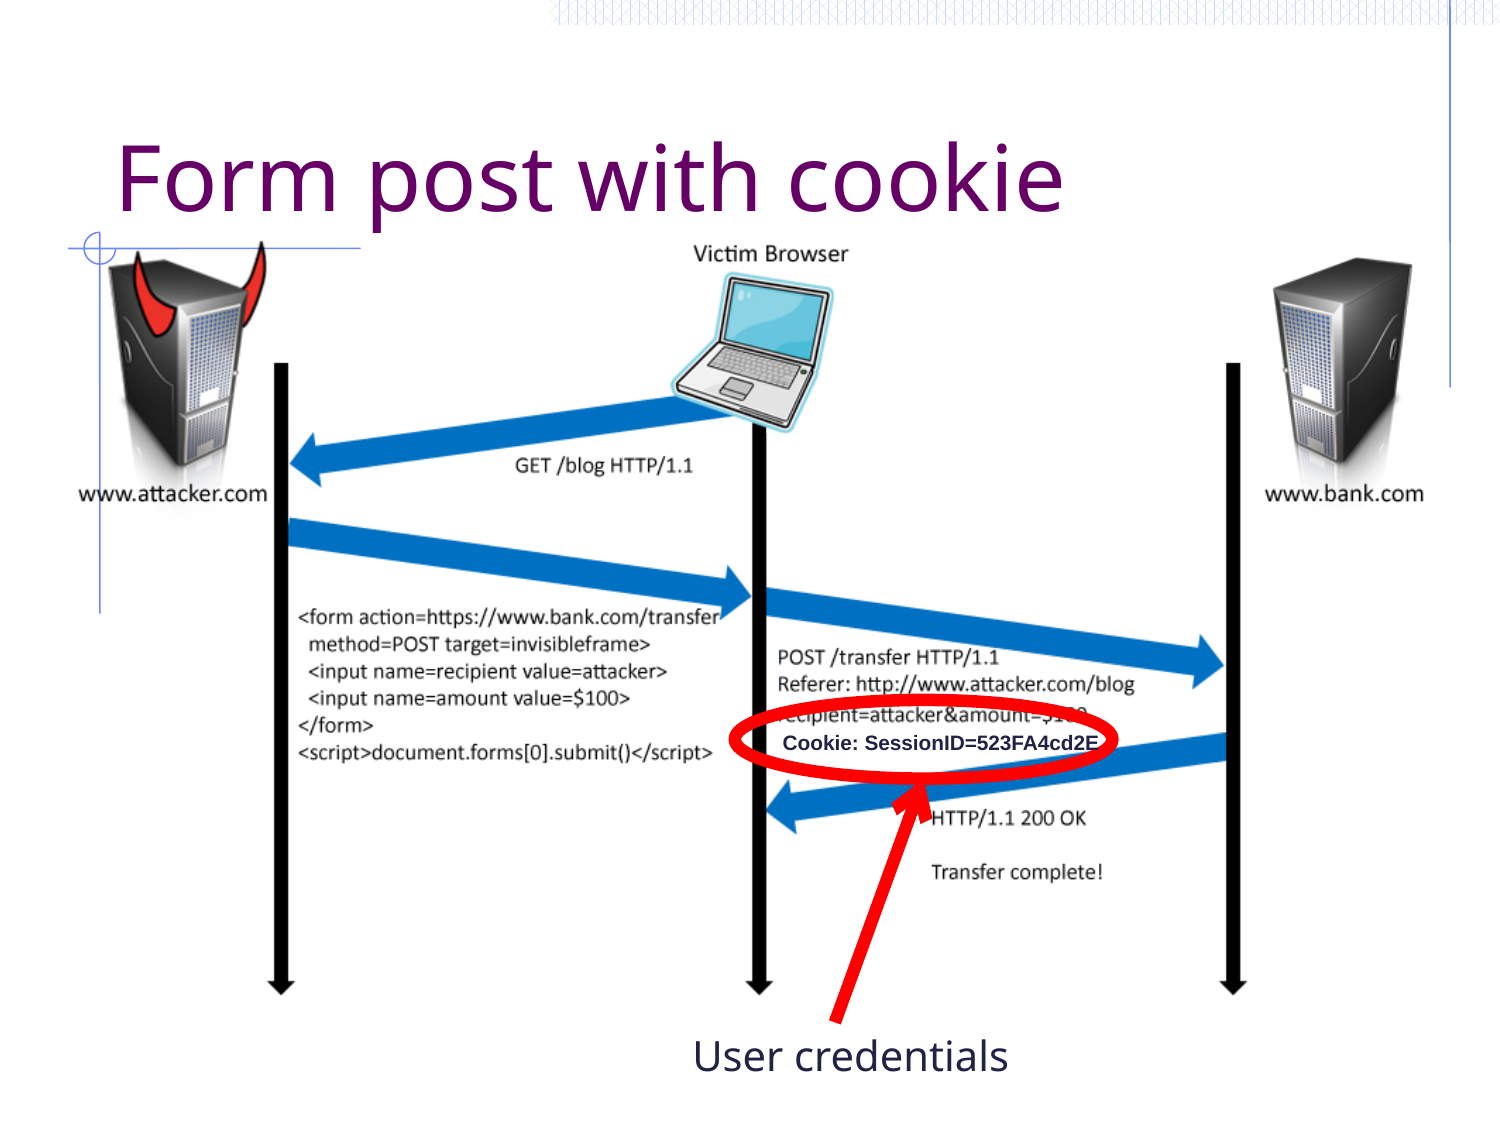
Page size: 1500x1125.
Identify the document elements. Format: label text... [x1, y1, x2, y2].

title Form post with cookie [99, 49, 1376, 238]
picture [67, 239, 1438, 1125]
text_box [687, 699, 1113, 1089]
